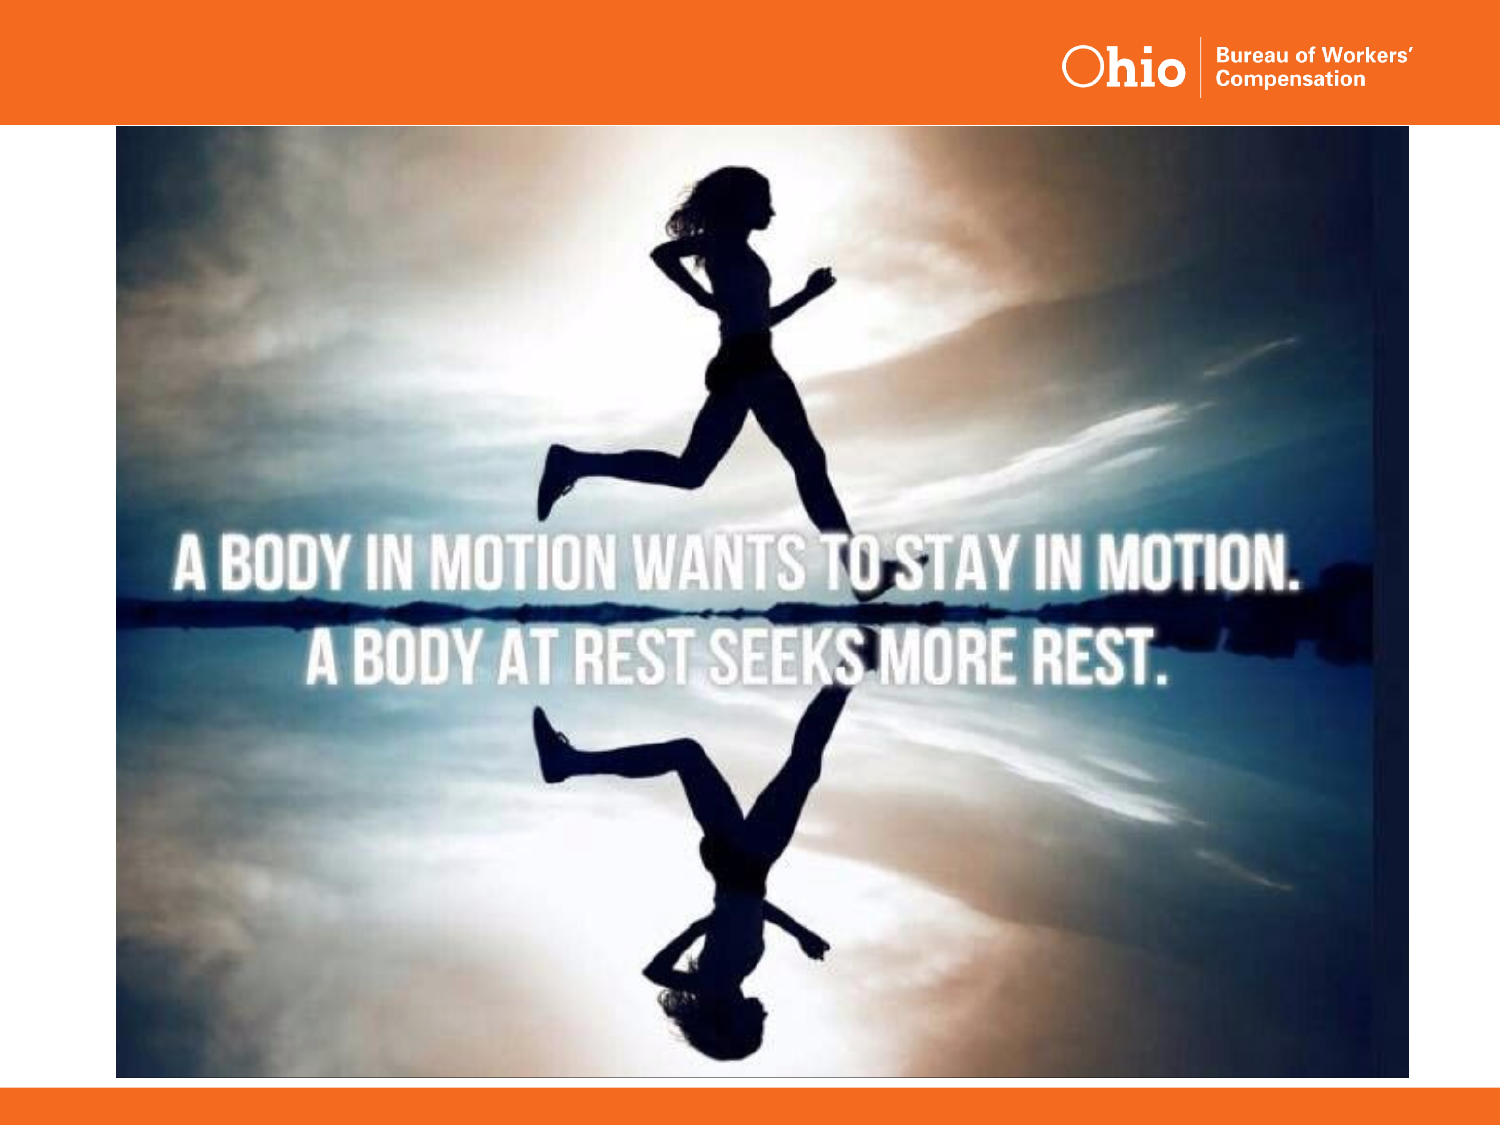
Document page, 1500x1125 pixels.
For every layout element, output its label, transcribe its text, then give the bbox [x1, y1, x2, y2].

picture [115, 126, 1409, 1078]
slide_number 36 [1074, 1037, 1425, 1098]
picture [1062, 37, 1413, 98]
